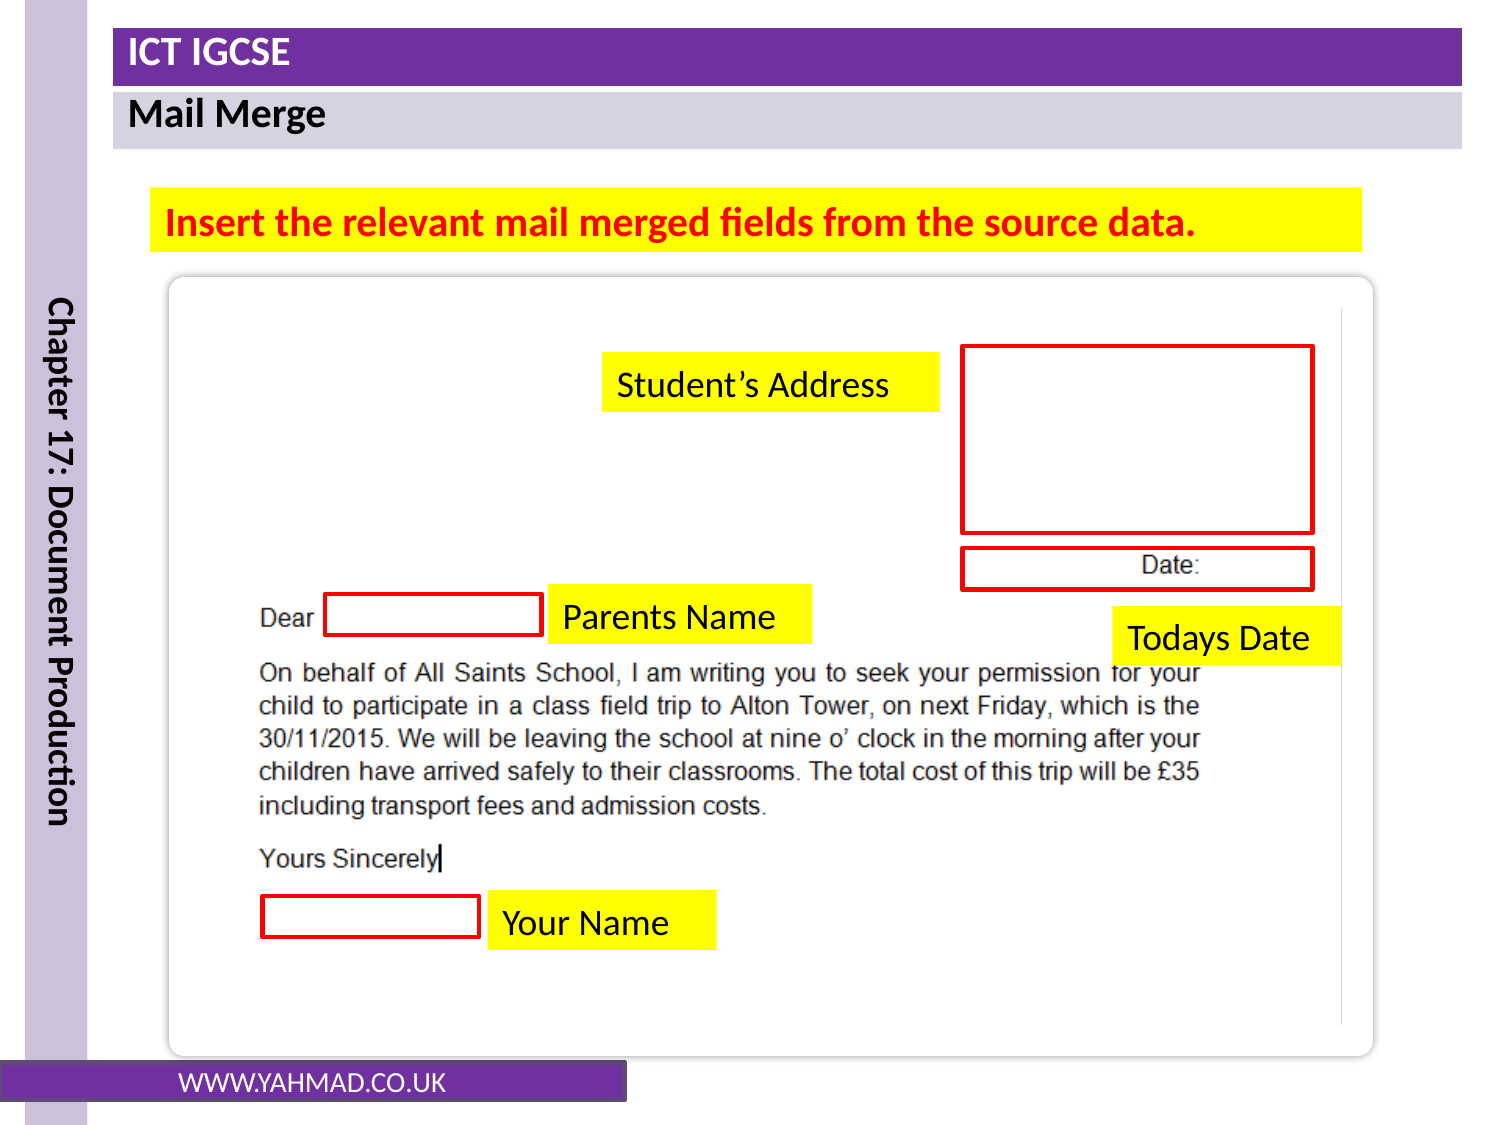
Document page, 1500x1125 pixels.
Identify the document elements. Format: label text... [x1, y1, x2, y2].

text_box Insert the relevant mail merged fields from the source data. [149, 187, 1363, 253]
picture [199, 308, 1342, 1026]
